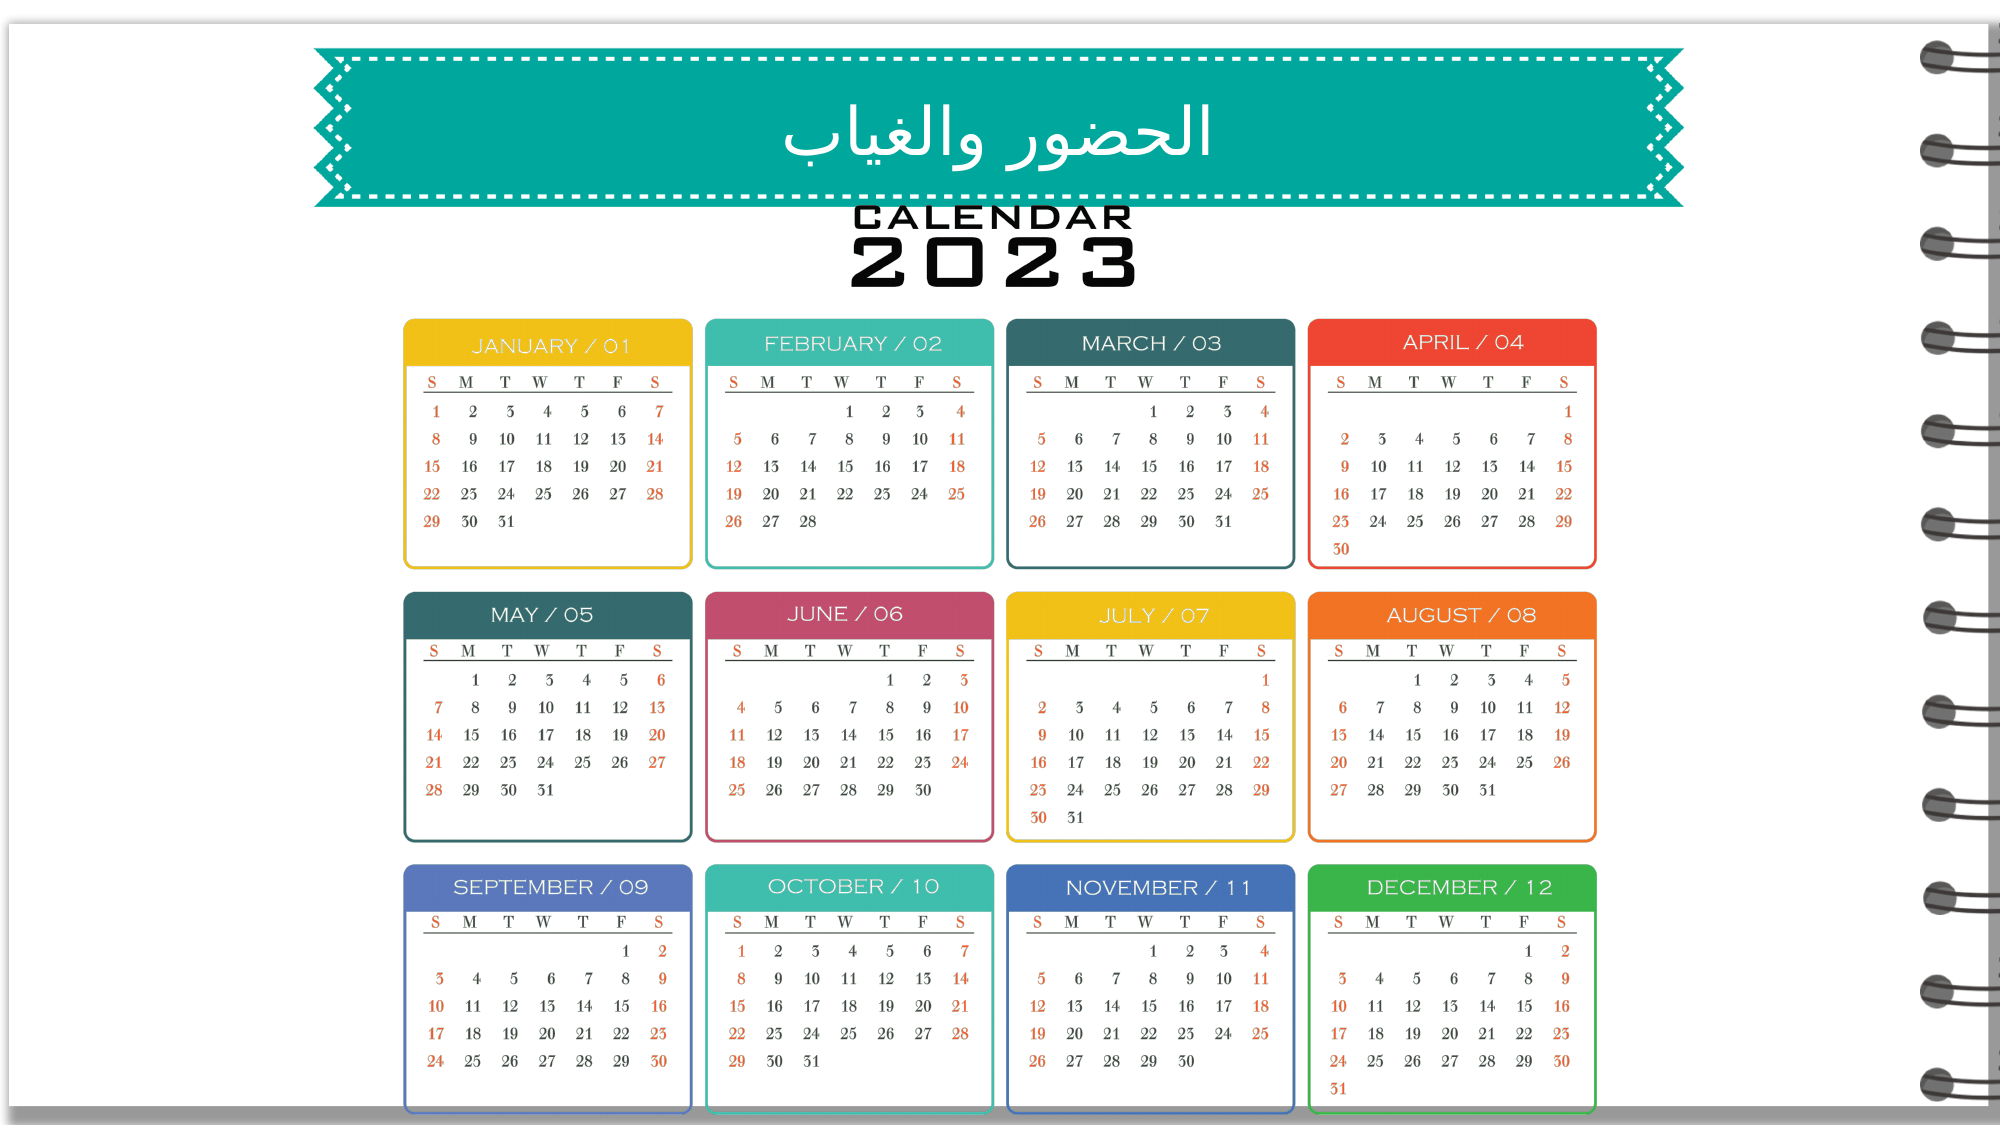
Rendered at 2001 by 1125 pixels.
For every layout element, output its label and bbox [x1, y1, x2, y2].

picture [1920, 23, 2000, 1125]
picture [264, 31, 1733, 1115]
text_box [8, 23, 1920, 1107]
